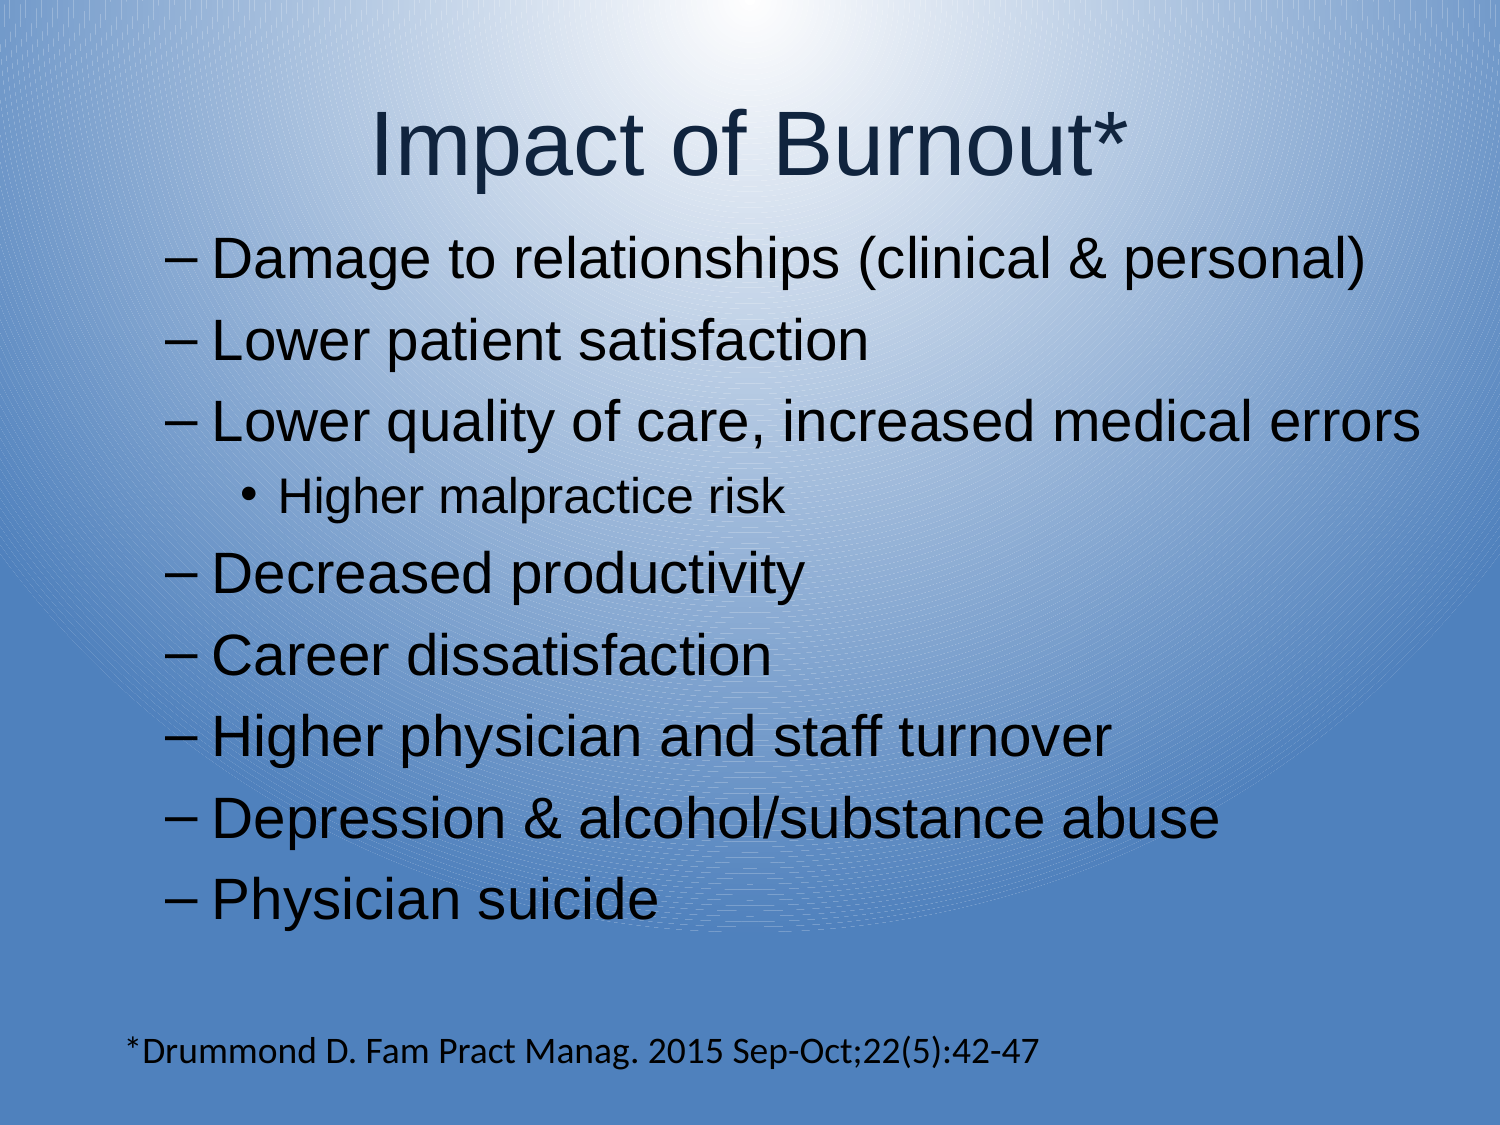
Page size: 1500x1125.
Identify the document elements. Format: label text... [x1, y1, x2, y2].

title Impact of Burnout* [75, 45, 1425, 213]
text_box *Drummond D. Fam Pract Manag. 2015 Sep-Oct;22(5):42-47 [108, 1018, 1056, 1124]
list Damage to relationships (clinical & personal) Lower patient satisfaction Lower quality of care, increased medical errors Higher malpractice risk Decreased productivity Career dissatisfaction Higher physician and staff turnover Depression & alcohol/substance abuse Physician suicide [75, 213, 1440, 1019]
